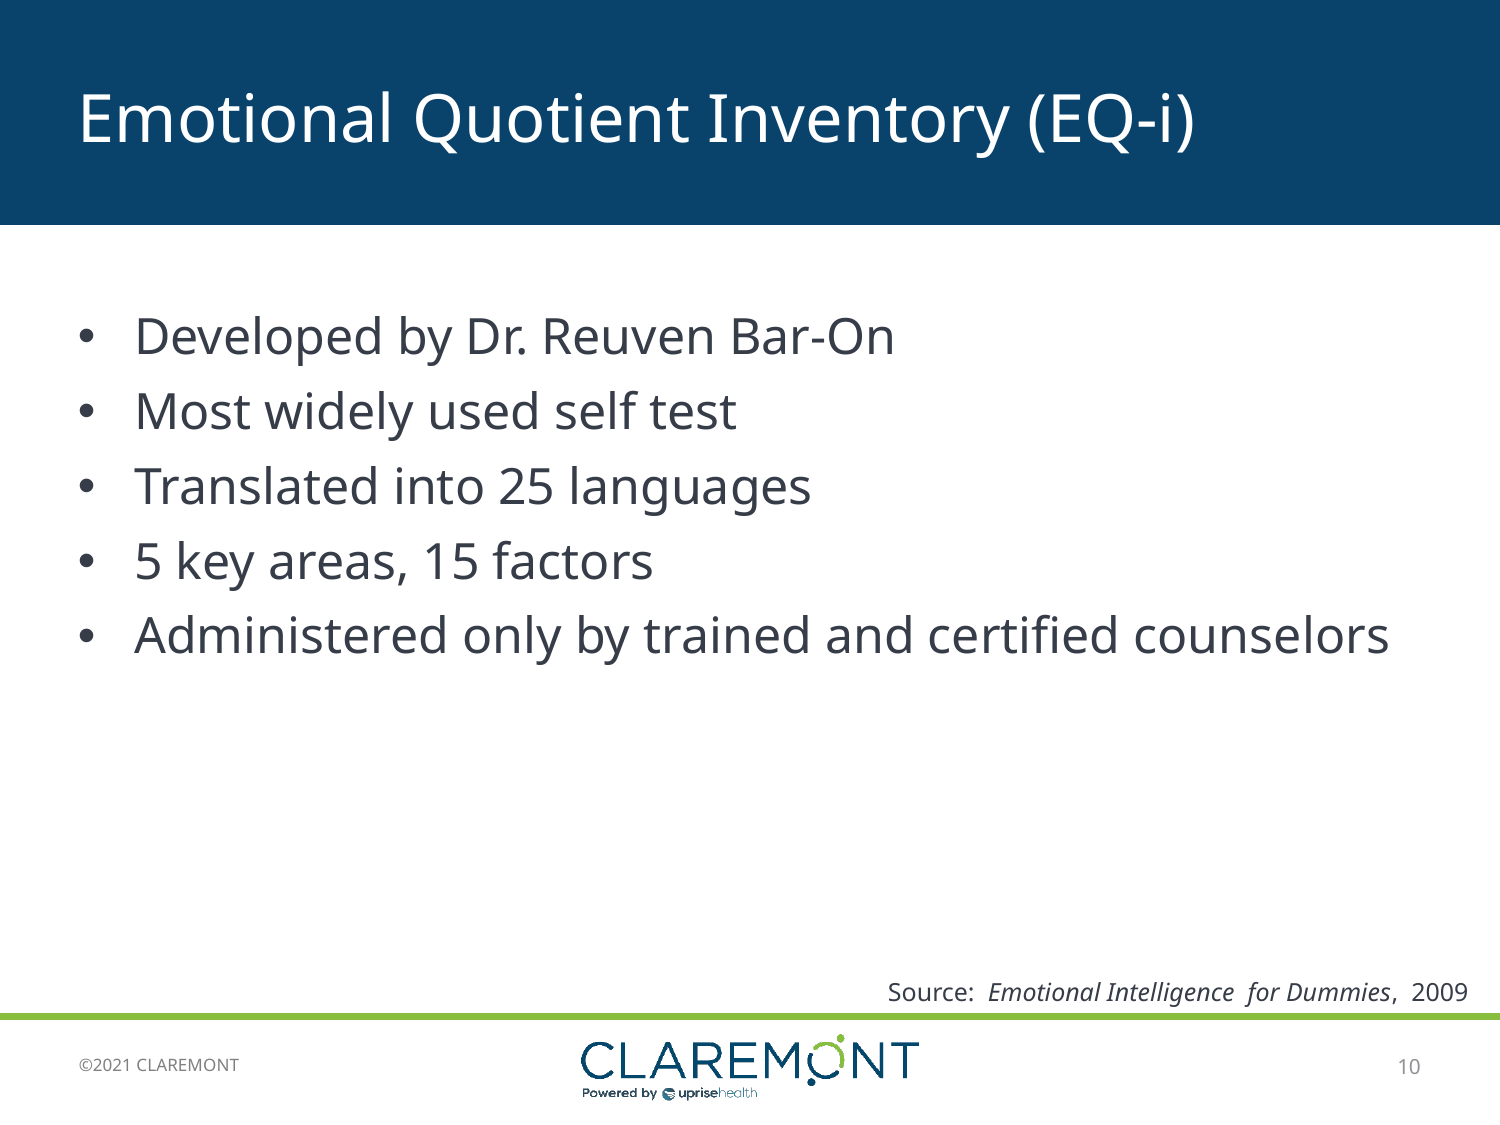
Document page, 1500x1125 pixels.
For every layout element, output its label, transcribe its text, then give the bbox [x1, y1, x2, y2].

picture [581, 1034, 919, 1101]
slide_number 10 [1098, 1037, 1436, 1098]
text_box Source: Emotional Intelligence for Dummies, 2009 [873, 969, 1484, 1015]
title Emotional Quotient Inventory (EQ-i) [62, 52, 1411, 190]
list Developed by Dr. Reuven Bar-On Most widely used self test Translated into 25 languages 5 key areas, 15 factors Administered only by trained and certified counselors [62, 304, 1411, 921]
